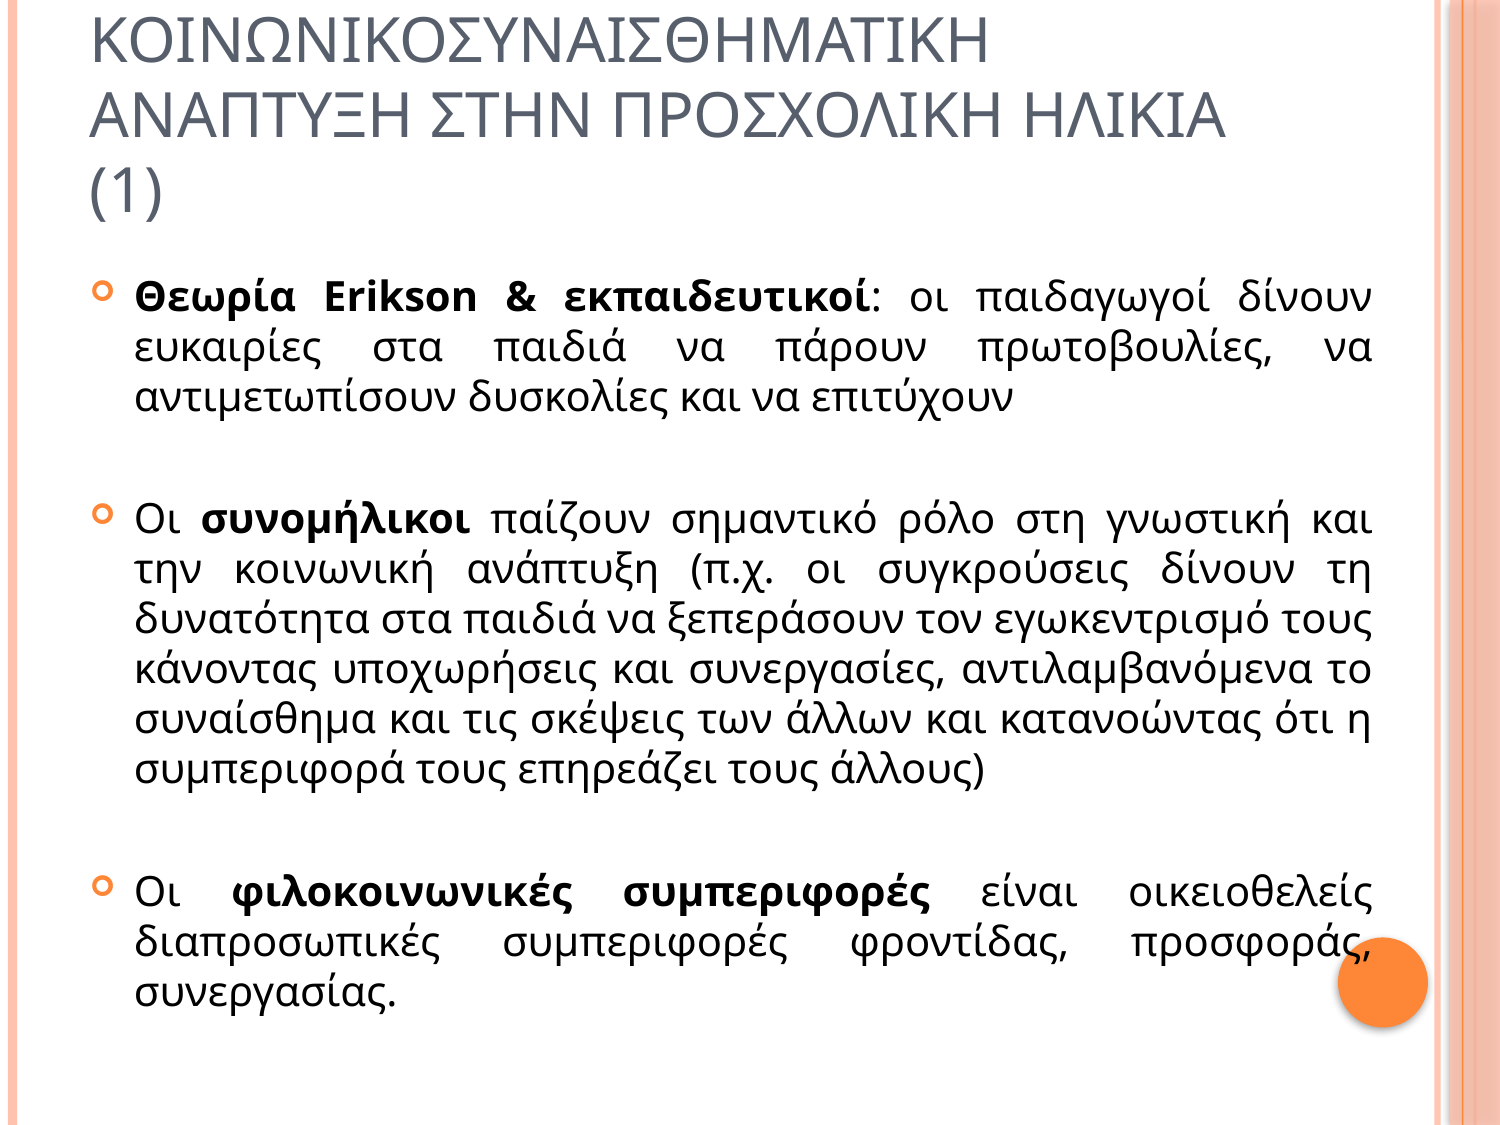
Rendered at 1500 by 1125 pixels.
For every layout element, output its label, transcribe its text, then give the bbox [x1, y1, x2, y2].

title Κοινωνικοσυναισθηματικη αναπτυξη στην προσχολικη ηλικια (1) [75, 45, 1300, 233]
list Θεωρία Erikson & εκπαιδευτικοί: οι παιδαγωγοί δίνουν ευκαιρίες στα παιδιά να πάρουν πρωτοβουλίες, να αντιμετωπίσουν δυσκολίες και να επιτύχουν Οι συνομήλικοι παίζουν σημαντικό ρόλο στη γνωστική και την κοινωνική ανάπτυξη (π.χ. οι συγκρούσεις δίνουν τη δυνατότητα στα παιδιά να ξεπεράσουν τον εγωκεντρισμό τους κάνοντας υποχωρήσεις και συνεργασίες, αντιλαμβανόμενα το συναίσθημα και τις σκέψεις των άλλων και κατανοώντας ότι η συμπεριφορά τους επηρεάζει τους άλλους) Οι φιλοκοινωνικές συμπεριφορές είναι οικειοθελείς διαπροσωπικές συμπεριφορές φροντίδας, προσφοράς, συνεργασίας. [75, 262, 1388, 1062]
